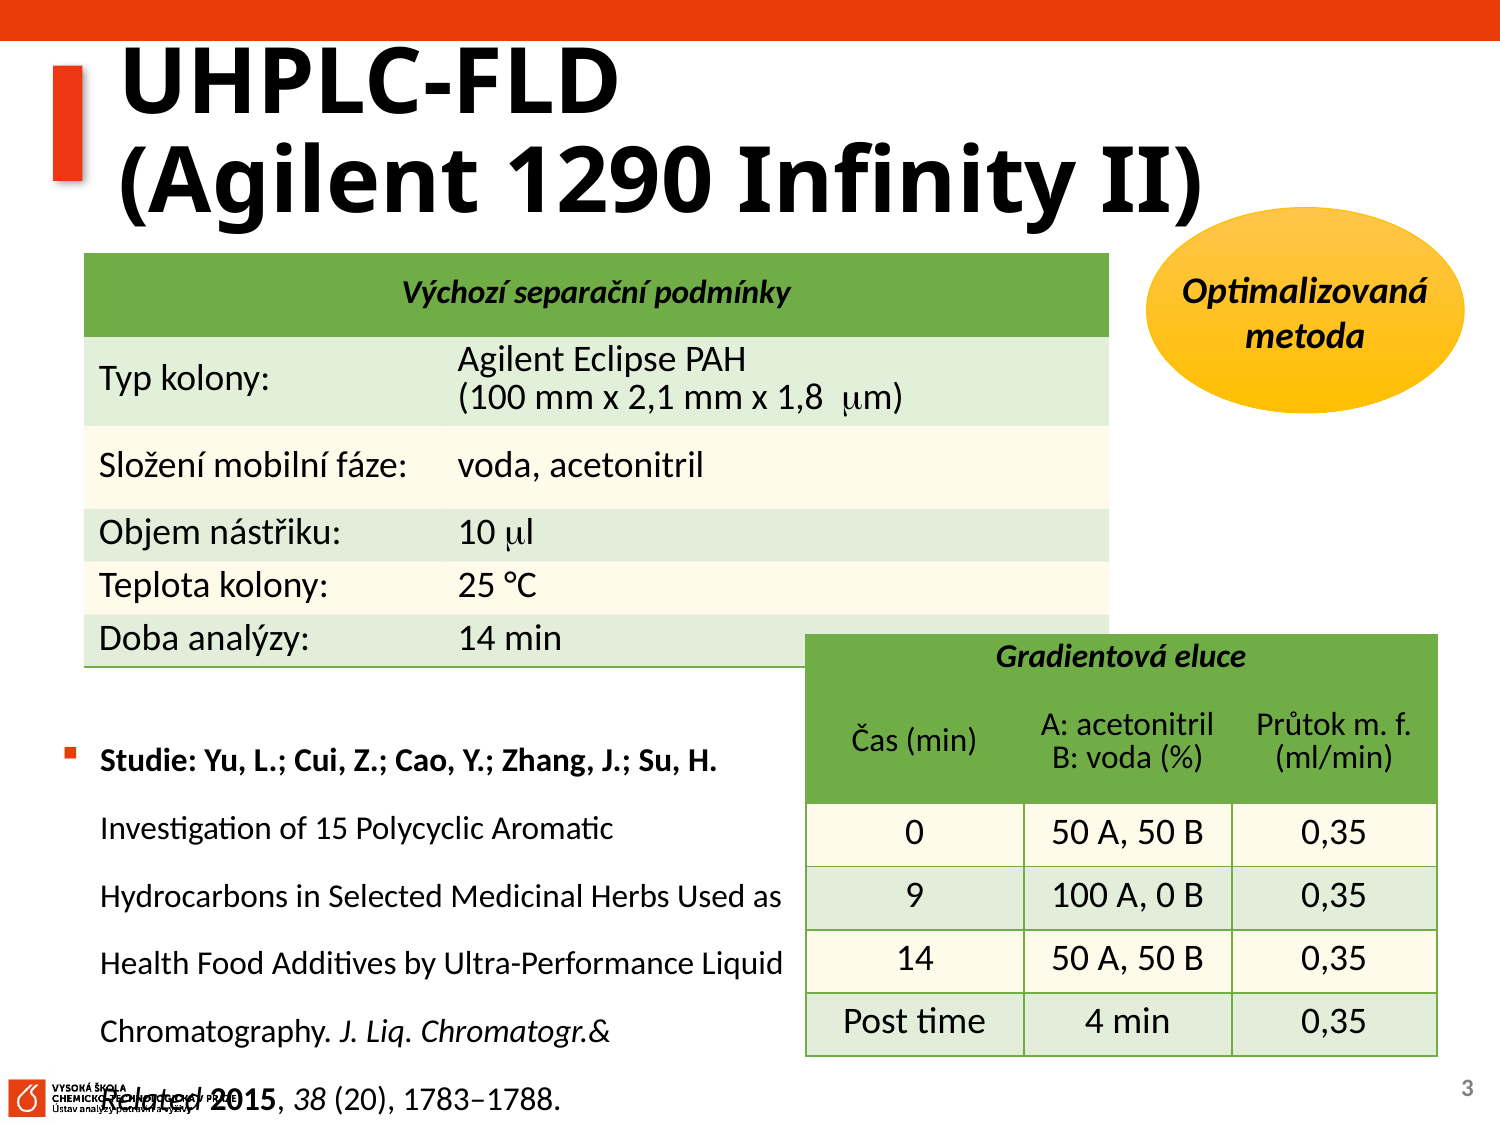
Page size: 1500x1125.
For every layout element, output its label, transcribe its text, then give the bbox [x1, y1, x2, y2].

table_cell 10 l [443, 509, 1109, 562]
table_cell 14 min [443, 615, 1109, 666]
table_cell 4 min [1025, 994, 1231, 1055]
table_cell 0,35 [1233, 804, 1436, 866]
table_cell Složení mobilní fáze: [84, 426, 443, 509]
table_cell Teplota kolony: [84, 562, 443, 615]
table_cell Post time [807, 994, 1023, 1055]
text_box Studie: Yu, L.; Cui, Z.; Cao, Y.; Zhang, J.; Su, H. Investigation of 15 Polycyclic Aromatic Hydrocarbons in Selected Medicinal Herbs Used as Health Food Additives by Ultra-Performance Liquid Chromatography. J. Liq. Chromatogr.& Related 2015, 38 (20), 1783–1788. [46, 703, 823, 1125]
title UHPLC-FLD (Agilent 1290 Infinity II) [103, 59, 1460, 208]
table_header Gradientová eluce [807, 636, 1436, 682]
table_cell Čas (min) [807, 685, 1023, 803]
table_cell 9 [807, 867, 1023, 929]
table_cell 0,35 [1233, 867, 1436, 929]
table_cell Agilent Eclipse PAH (100 mm x 2,1 mm x 1,8 m) [443, 337, 1109, 426]
table_cell 50 A, 50 B [1025, 931, 1231, 992]
table_cell 0,35 [1233, 994, 1436, 1055]
table_cell Doba analýzy: [84, 615, 443, 666]
table_cell Typ kolony: [84, 337, 443, 426]
text_box [1146, 272, 1157, 348]
text_box [1167, 206, 1443, 258]
text_box [1453, 271, 1465, 349]
table_cell 14 [807, 931, 1023, 992]
table_cell Průtok m. f. (ml/min) [1233, 685, 1436, 803]
table_header Výchozí separační podmínky [84, 254, 1109, 335]
table_cell A: acetonitril B: voda (%) [1025, 685, 1231, 803]
table_cell voda, acetonitril [443, 426, 1109, 509]
table_cell 25 °C [443, 562, 1109, 615]
table_cell 50 A, 50 B [1025, 804, 1231, 866]
table_cell 0,35 [1233, 931, 1436, 992]
text_box [1254, 408, 1357, 414]
table_cell Objem nástřiku: [84, 509, 443, 562]
table_cell 0 [807, 804, 1023, 866]
picture [0, 1071, 46, 1125]
text_box Optimalizovaná metoda [1157, 258, 1453, 408]
table_cell 100 A, 0 B [1025, 867, 1231, 929]
